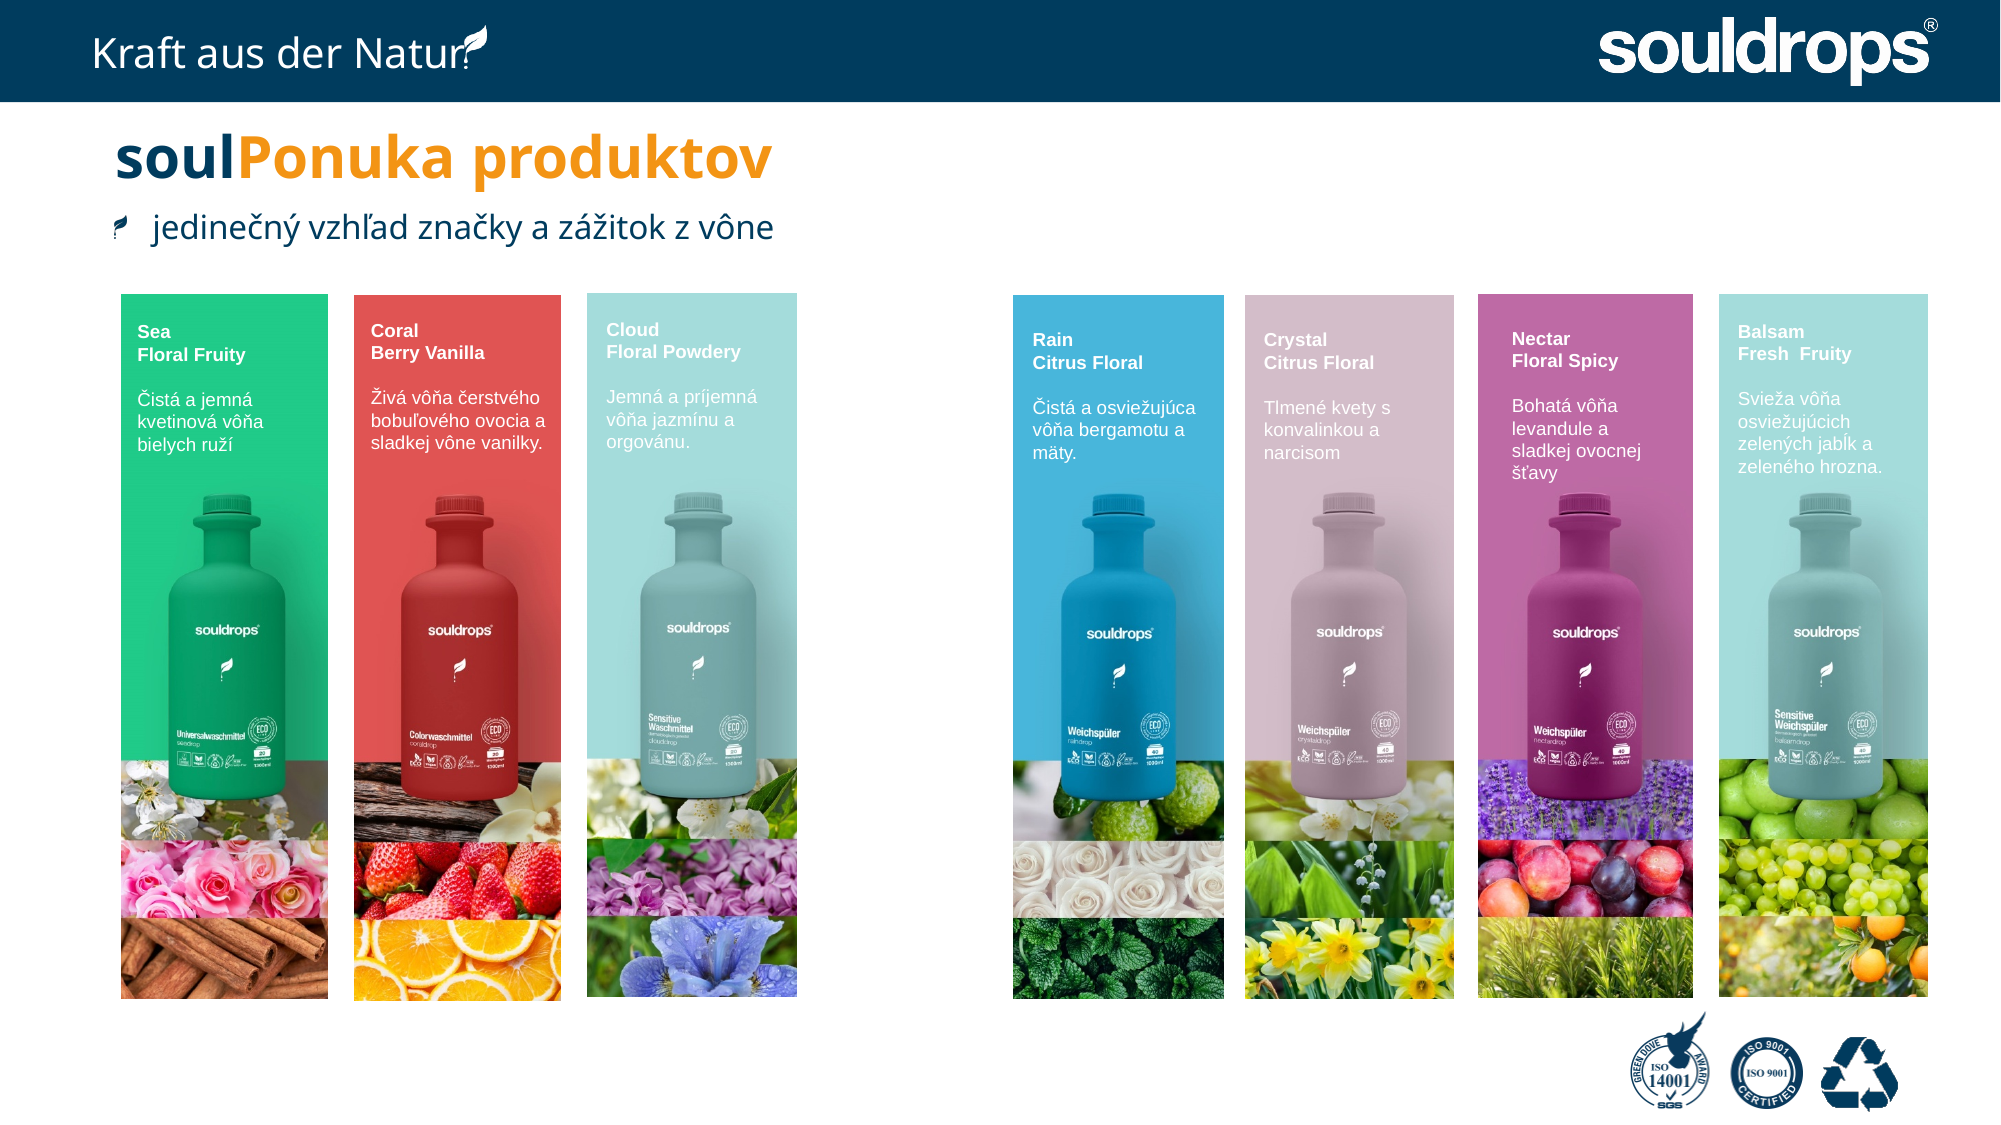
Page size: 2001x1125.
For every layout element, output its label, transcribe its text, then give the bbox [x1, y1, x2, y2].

picture [1719, 294, 1928, 997]
picture [464, 25, 487, 69]
picture [1012, 292, 1224, 999]
picture [1630, 1023, 1804, 1109]
picture [1478, 294, 1693, 998]
picture [354, 295, 561, 1001]
picture [114, 215, 127, 239]
picture [1599, 17, 1938, 86]
list jedinečný vzhľad značky a zážitok z vône [99, 203, 1907, 1023]
title soulPonuka produktov [101, 134, 1565, 185]
picture [121, 294, 328, 1000]
picture [587, 293, 797, 1000]
picture [1811, 1025, 1908, 1122]
picture [1245, 295, 1454, 999]
